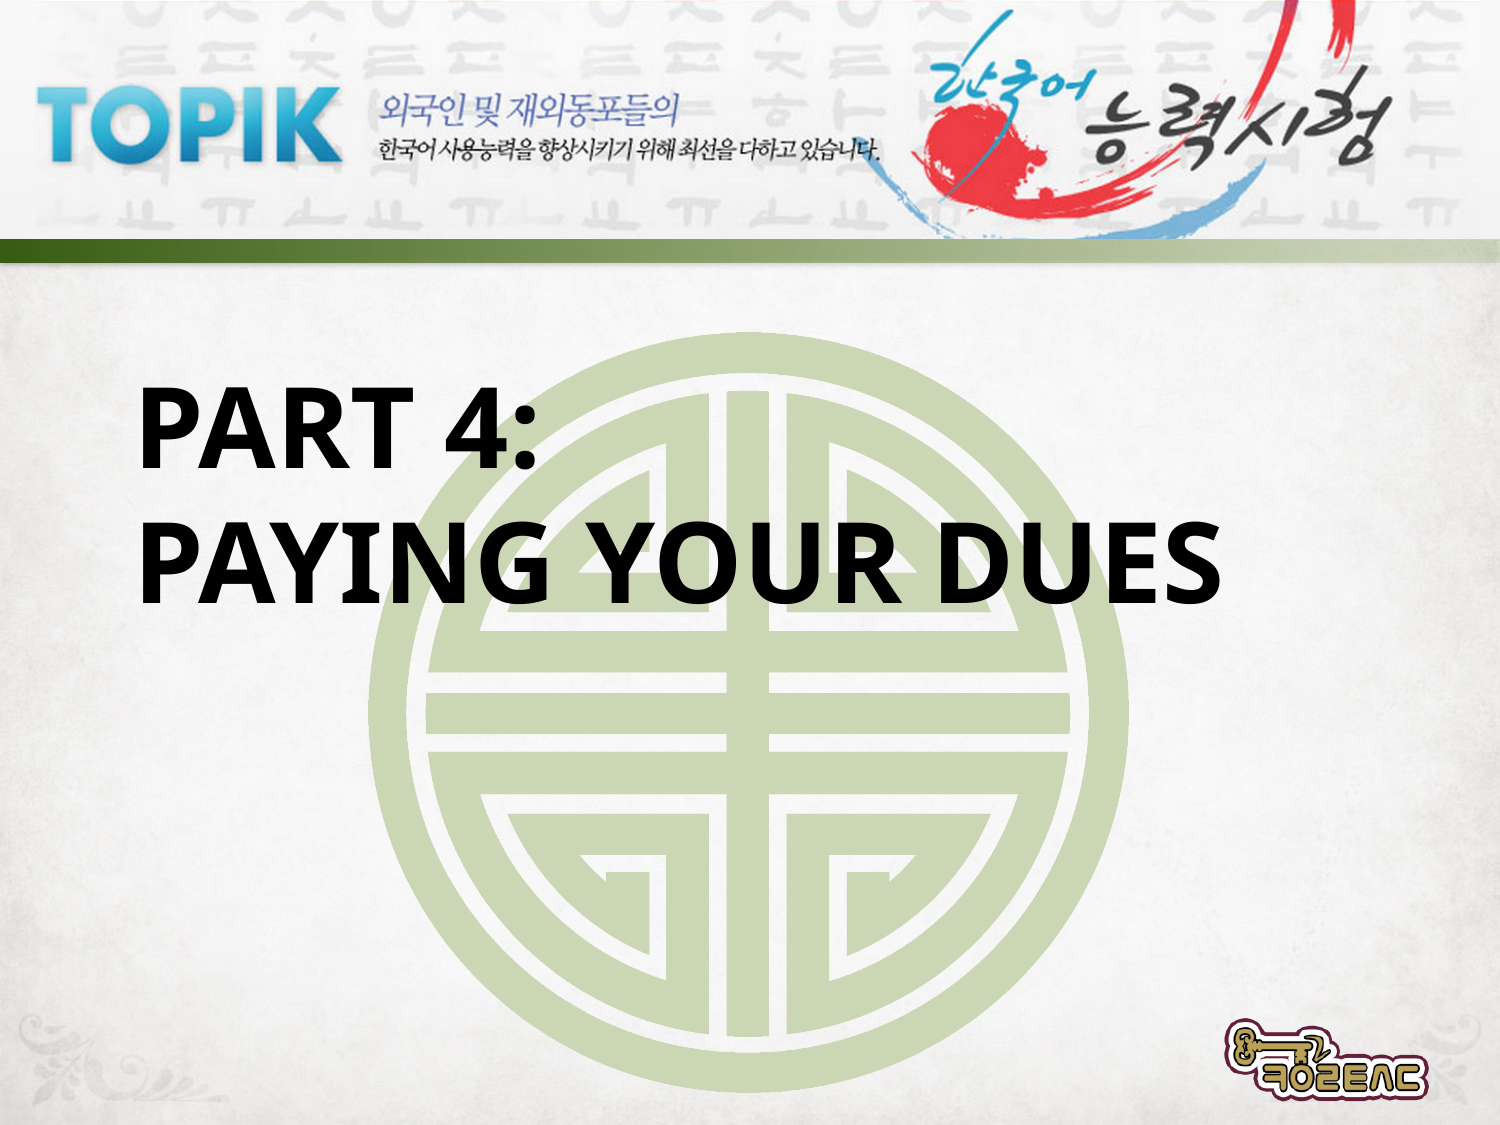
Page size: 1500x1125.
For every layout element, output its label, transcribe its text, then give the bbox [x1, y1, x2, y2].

picture [0, 263, 1500, 1125]
title Part 4: Paying Your Dues [118, 253, 1394, 634]
picture [0, 0, 1500, 239]
